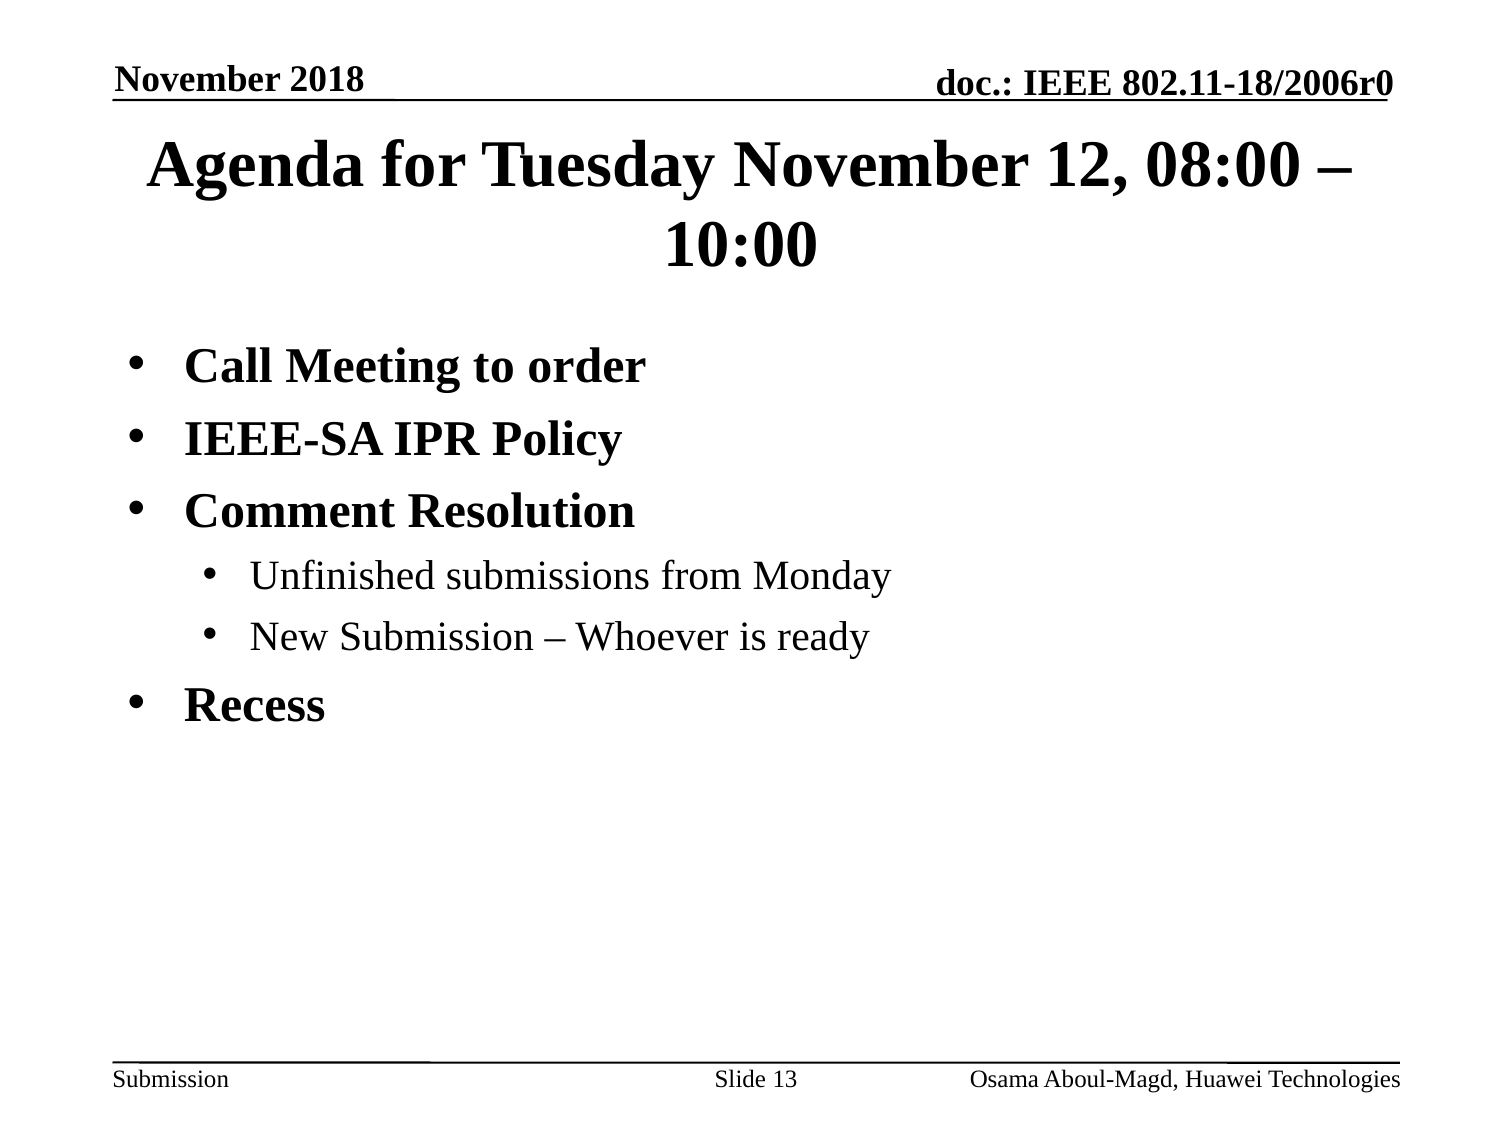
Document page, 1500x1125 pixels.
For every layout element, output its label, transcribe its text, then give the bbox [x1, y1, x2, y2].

title Agenda for Tuesday November 12, 08:00 – 10:00 [112, 112, 1388, 288]
footer Osama Aboul-Magd, Huawei Technologies [878, 1061, 1402, 1093]
list Call Meeting to order IEEE-SA IPR Policy Comment Resolution Unfinished submissions from Monday New Submission – Whoever is ready Recess [112, 324, 1388, 1000]
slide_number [114, 54, 423, 100]
slide_number Slide 13 [712, 1061, 800, 1123]
